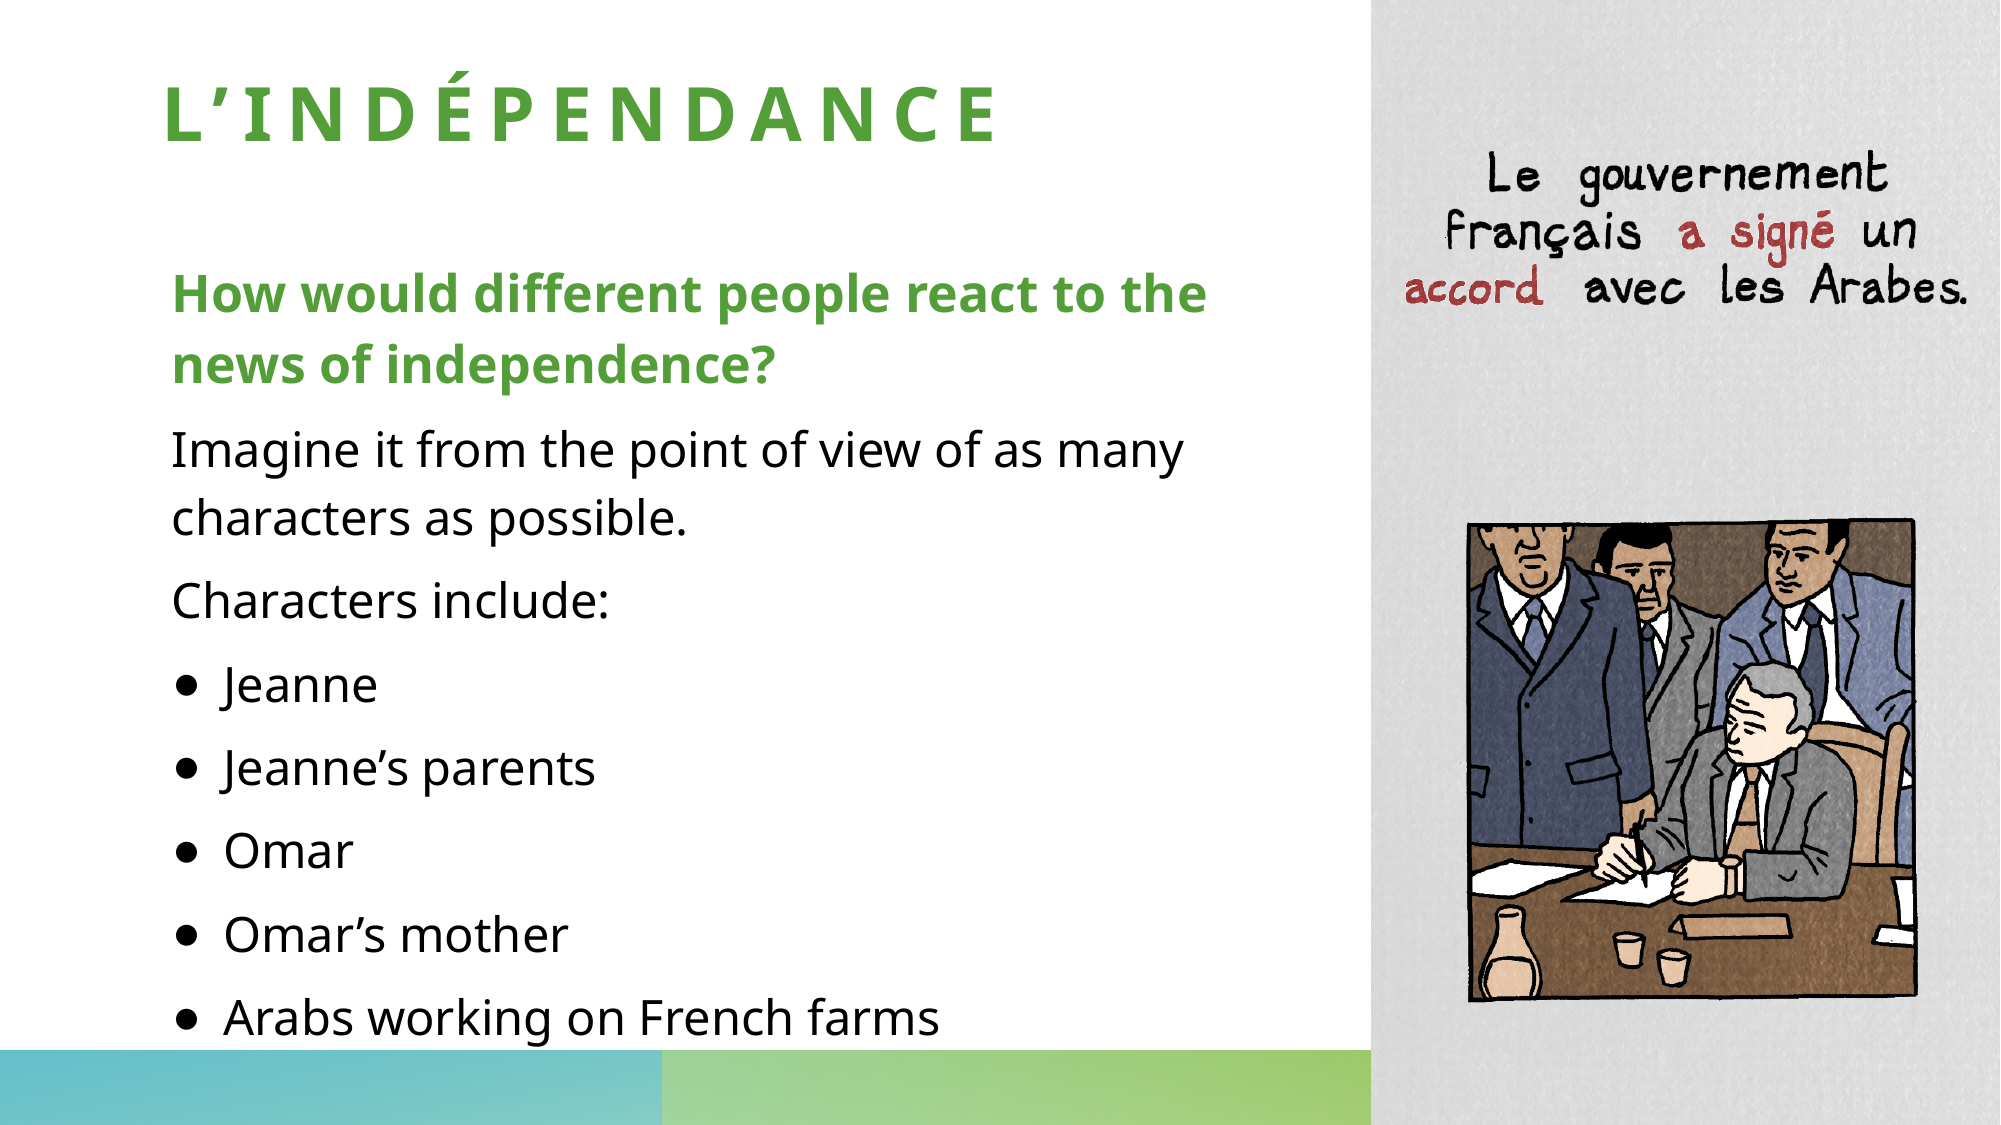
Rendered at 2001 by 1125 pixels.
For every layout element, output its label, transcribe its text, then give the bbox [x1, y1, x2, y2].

picture [1371, 0, 2000, 1125]
title L’Indépendance [161, 0, 1146, 157]
list How would different people react to the news of independence? Imagine it from the point of view of as many characters as possible. Characters include: Jeanne Jeanne’s parents Omar Omar’s mother Arabs working on French farms [156, 243, 1371, 1062]
